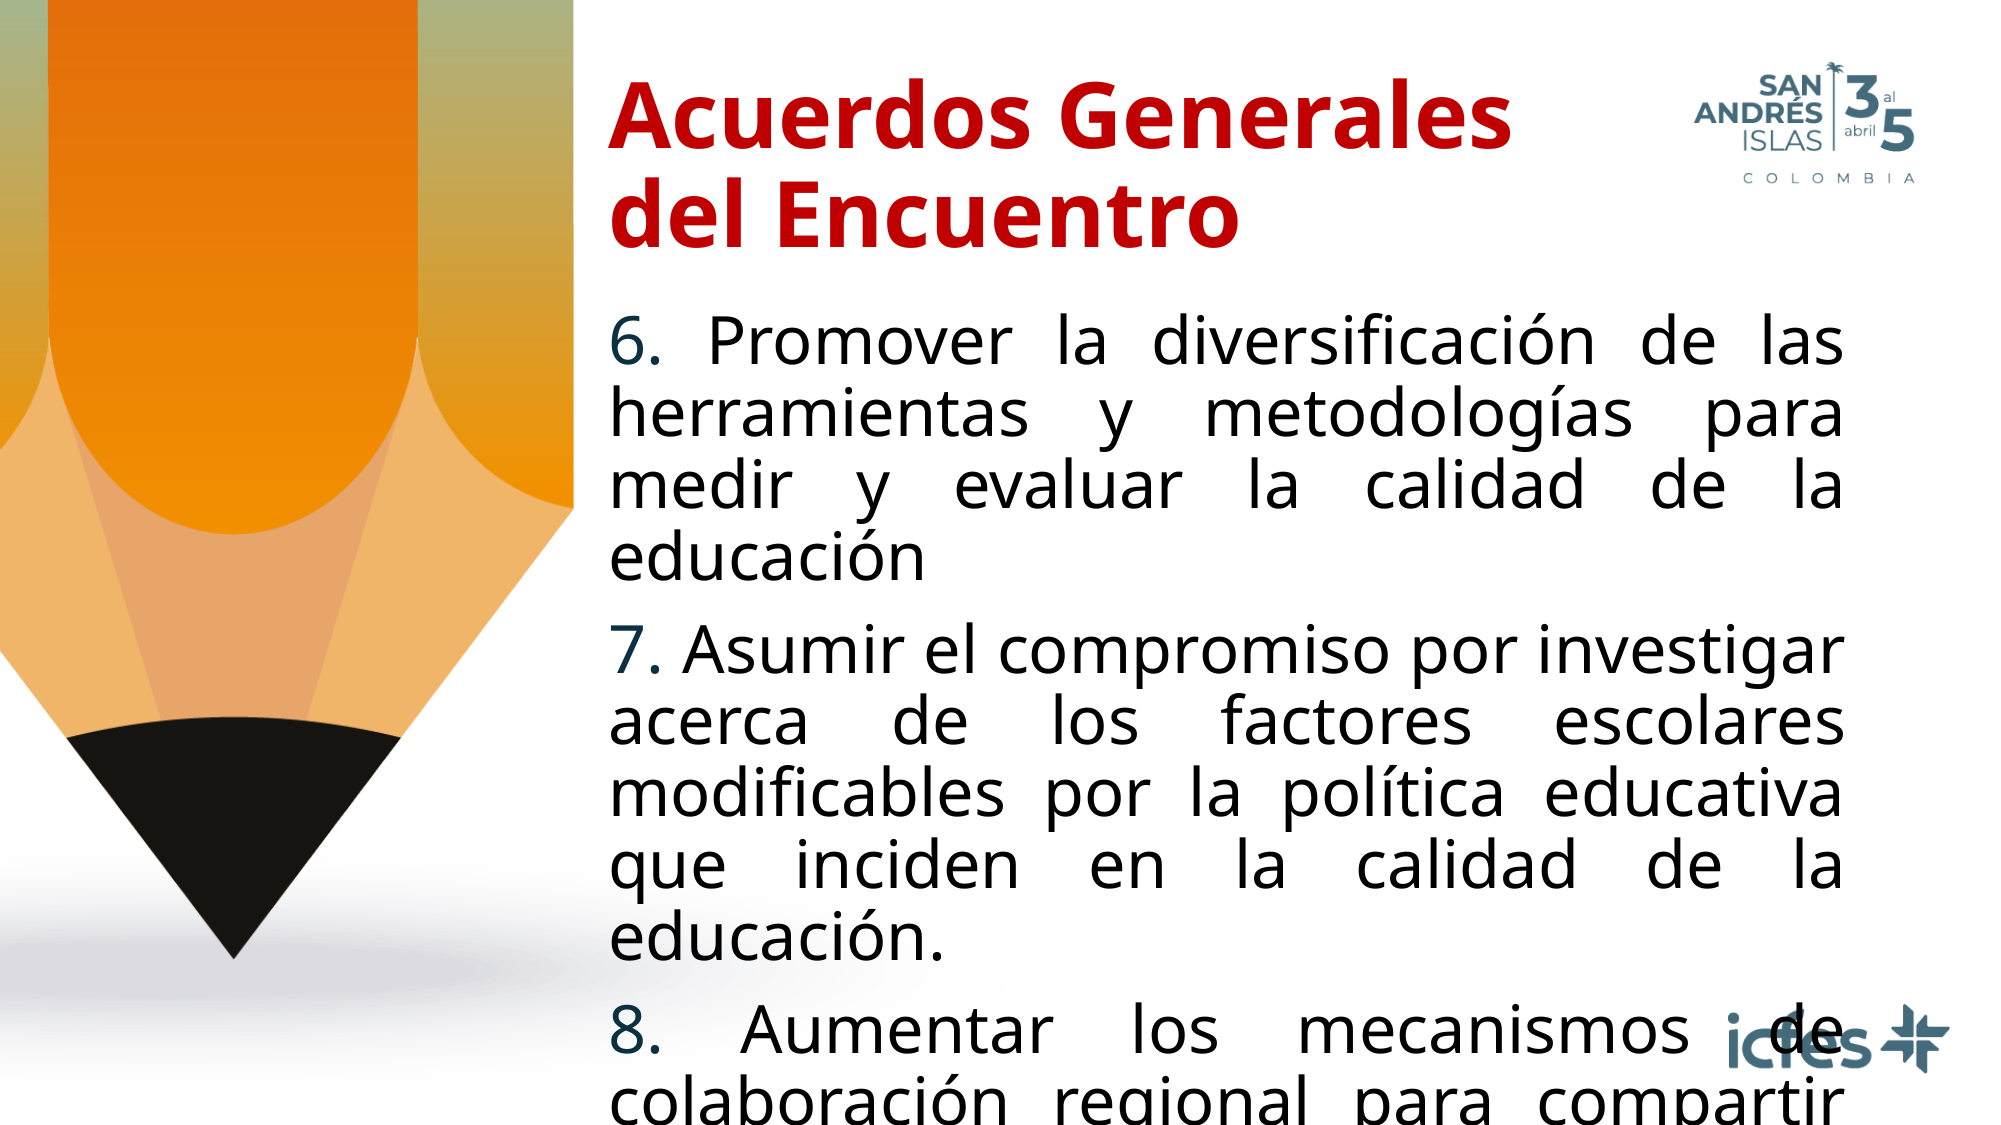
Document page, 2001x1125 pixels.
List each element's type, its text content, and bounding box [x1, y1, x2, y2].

picture [0, 0, 2001, 1125]
list 6. Promover la diversificación de las herramientas y metodologías para medir y evaluar la calidad de la educación 7. Asumir el compromiso por investigar acerca de los factores escolares modificables por la política educativa que inciden en la calidad de la educación. 8. Aumentar los mecanismos de colaboración regional para compartir experiencias y prácticas innovadoras. [593, 299, 1863, 1066]
title Acuerdos Generales del Encuentro [593, 59, 1682, 278]
